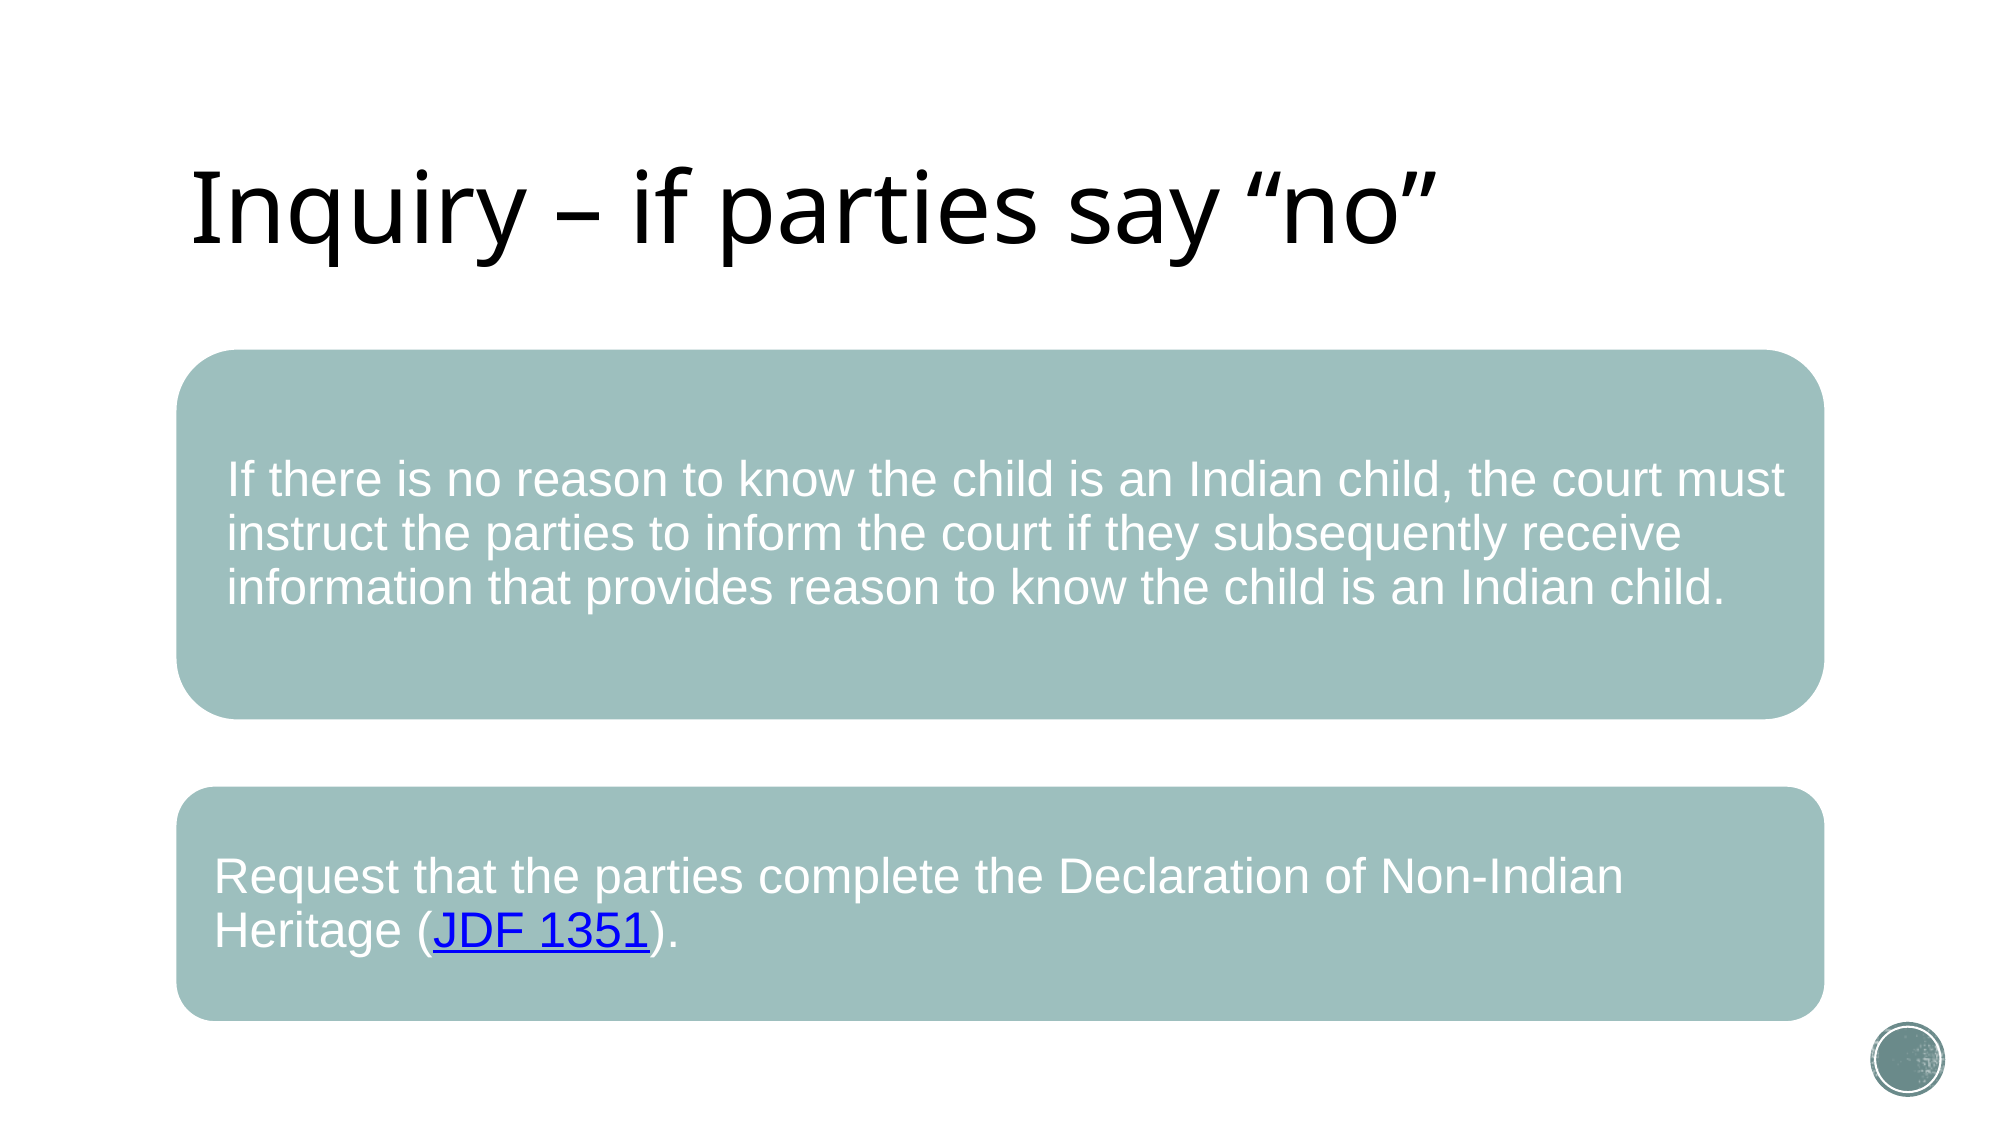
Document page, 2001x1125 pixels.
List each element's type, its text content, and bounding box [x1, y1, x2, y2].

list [176, 297, 1826, 1072]
title Inquiry – if parties say “no” [175, 79, 1826, 295]
